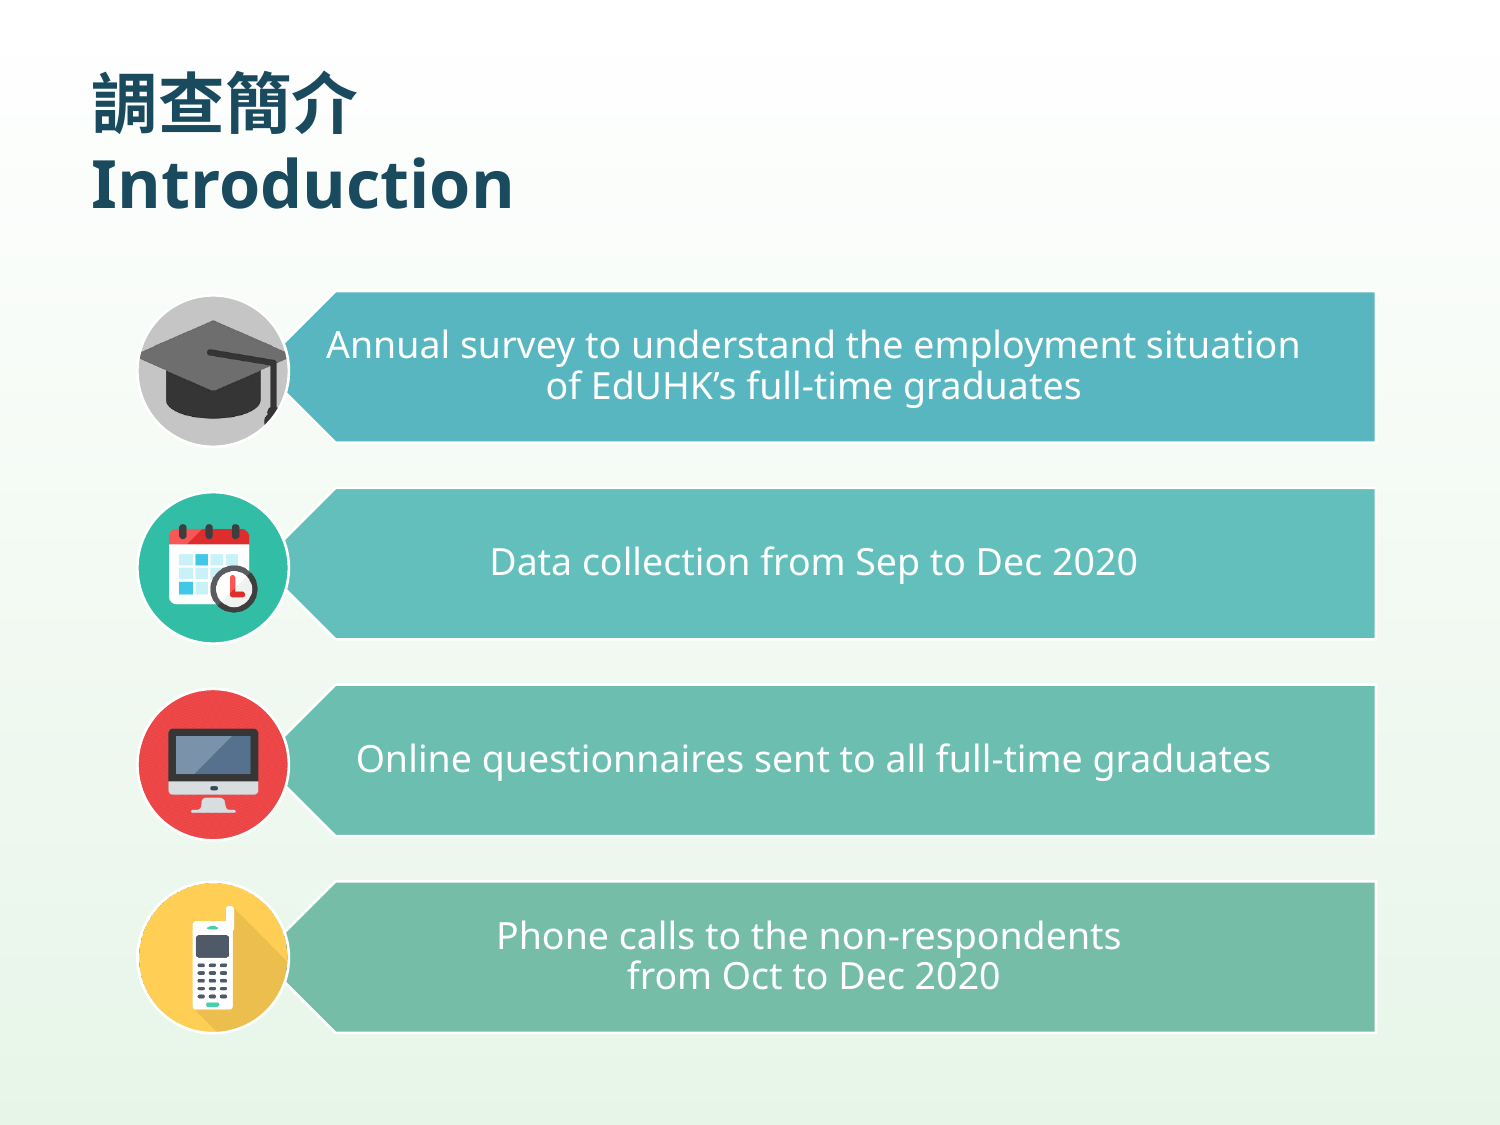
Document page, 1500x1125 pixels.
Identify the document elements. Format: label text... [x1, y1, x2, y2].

title 調查簡介 Introduction [76, 54, 1158, 265]
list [135, 290, 1500, 1034]
